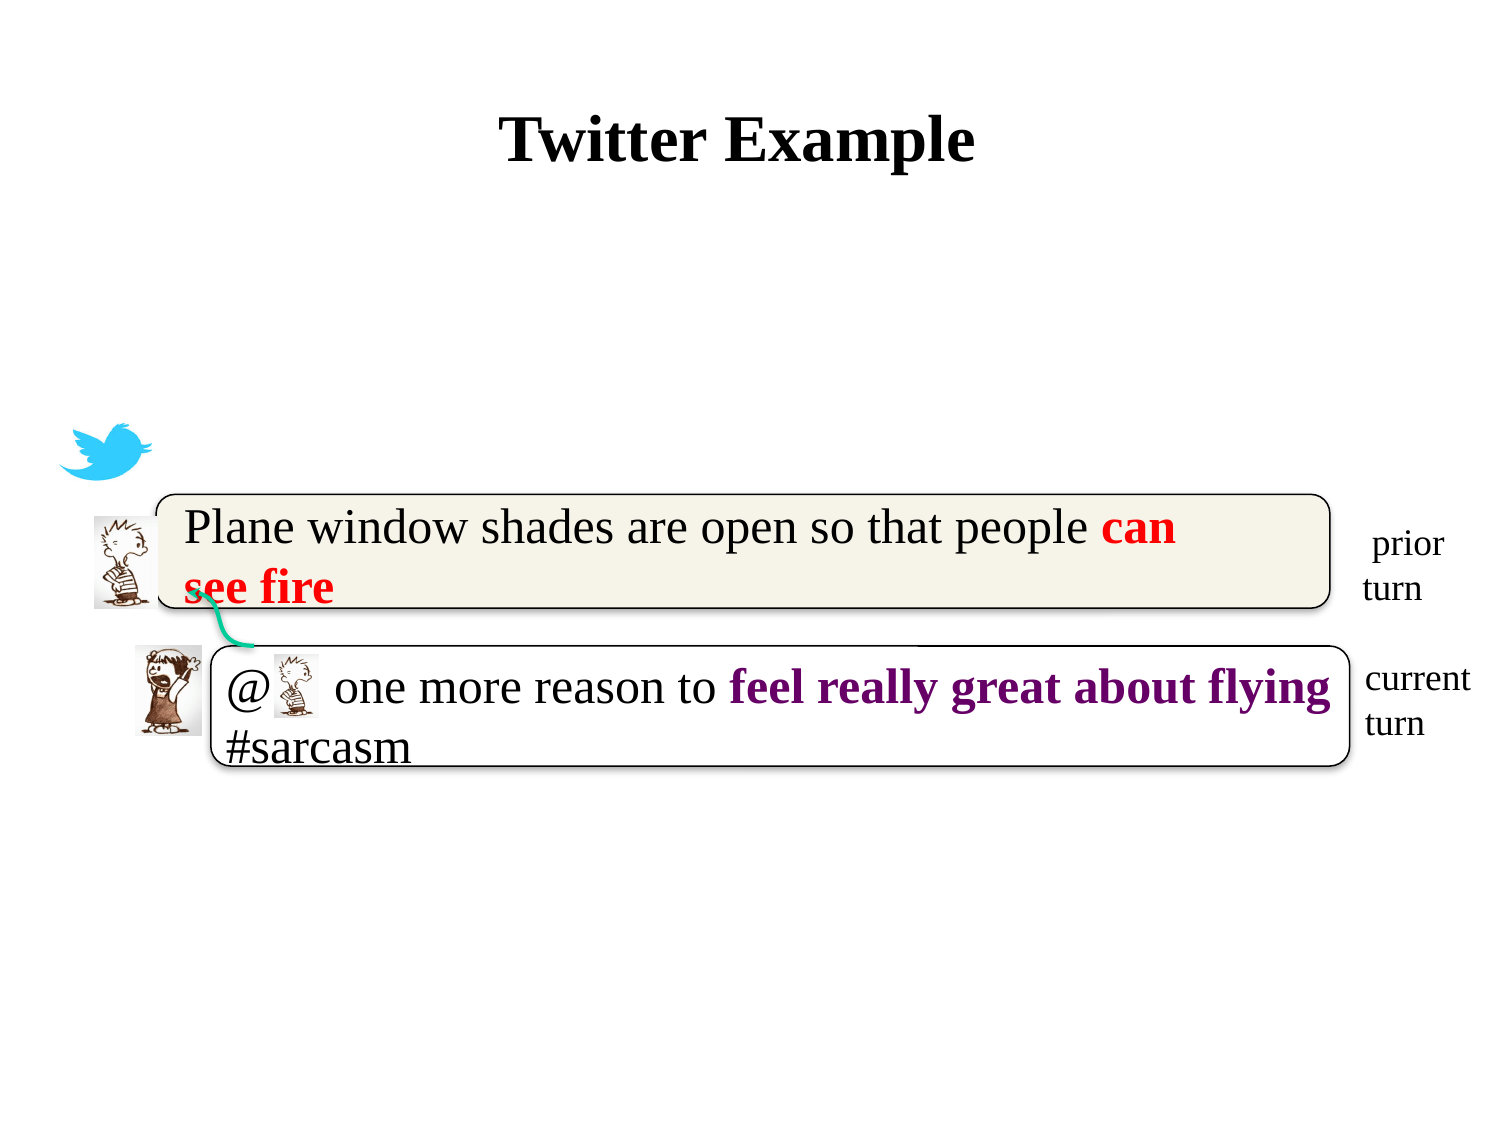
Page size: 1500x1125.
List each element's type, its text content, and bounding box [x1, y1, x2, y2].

text_box prior turn [1347, 510, 1500, 616]
text_box @ one more reason to feel really great about flying #sarcasm [210, 646, 1472, 781]
picture [93, 515, 159, 609]
text_box current turn [1349, 645, 1500, 751]
title Twitter Example [99, 58, 1375, 211]
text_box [187, 592, 255, 646]
text_box [156, 497, 168, 607]
text_box [1235, 494, 1330, 609]
picture [274, 654, 320, 719]
picture [40, 415, 171, 489]
text_box Plane window shades are open so that people can see fire [168, 485, 1235, 621]
picture [135, 645, 202, 737]
